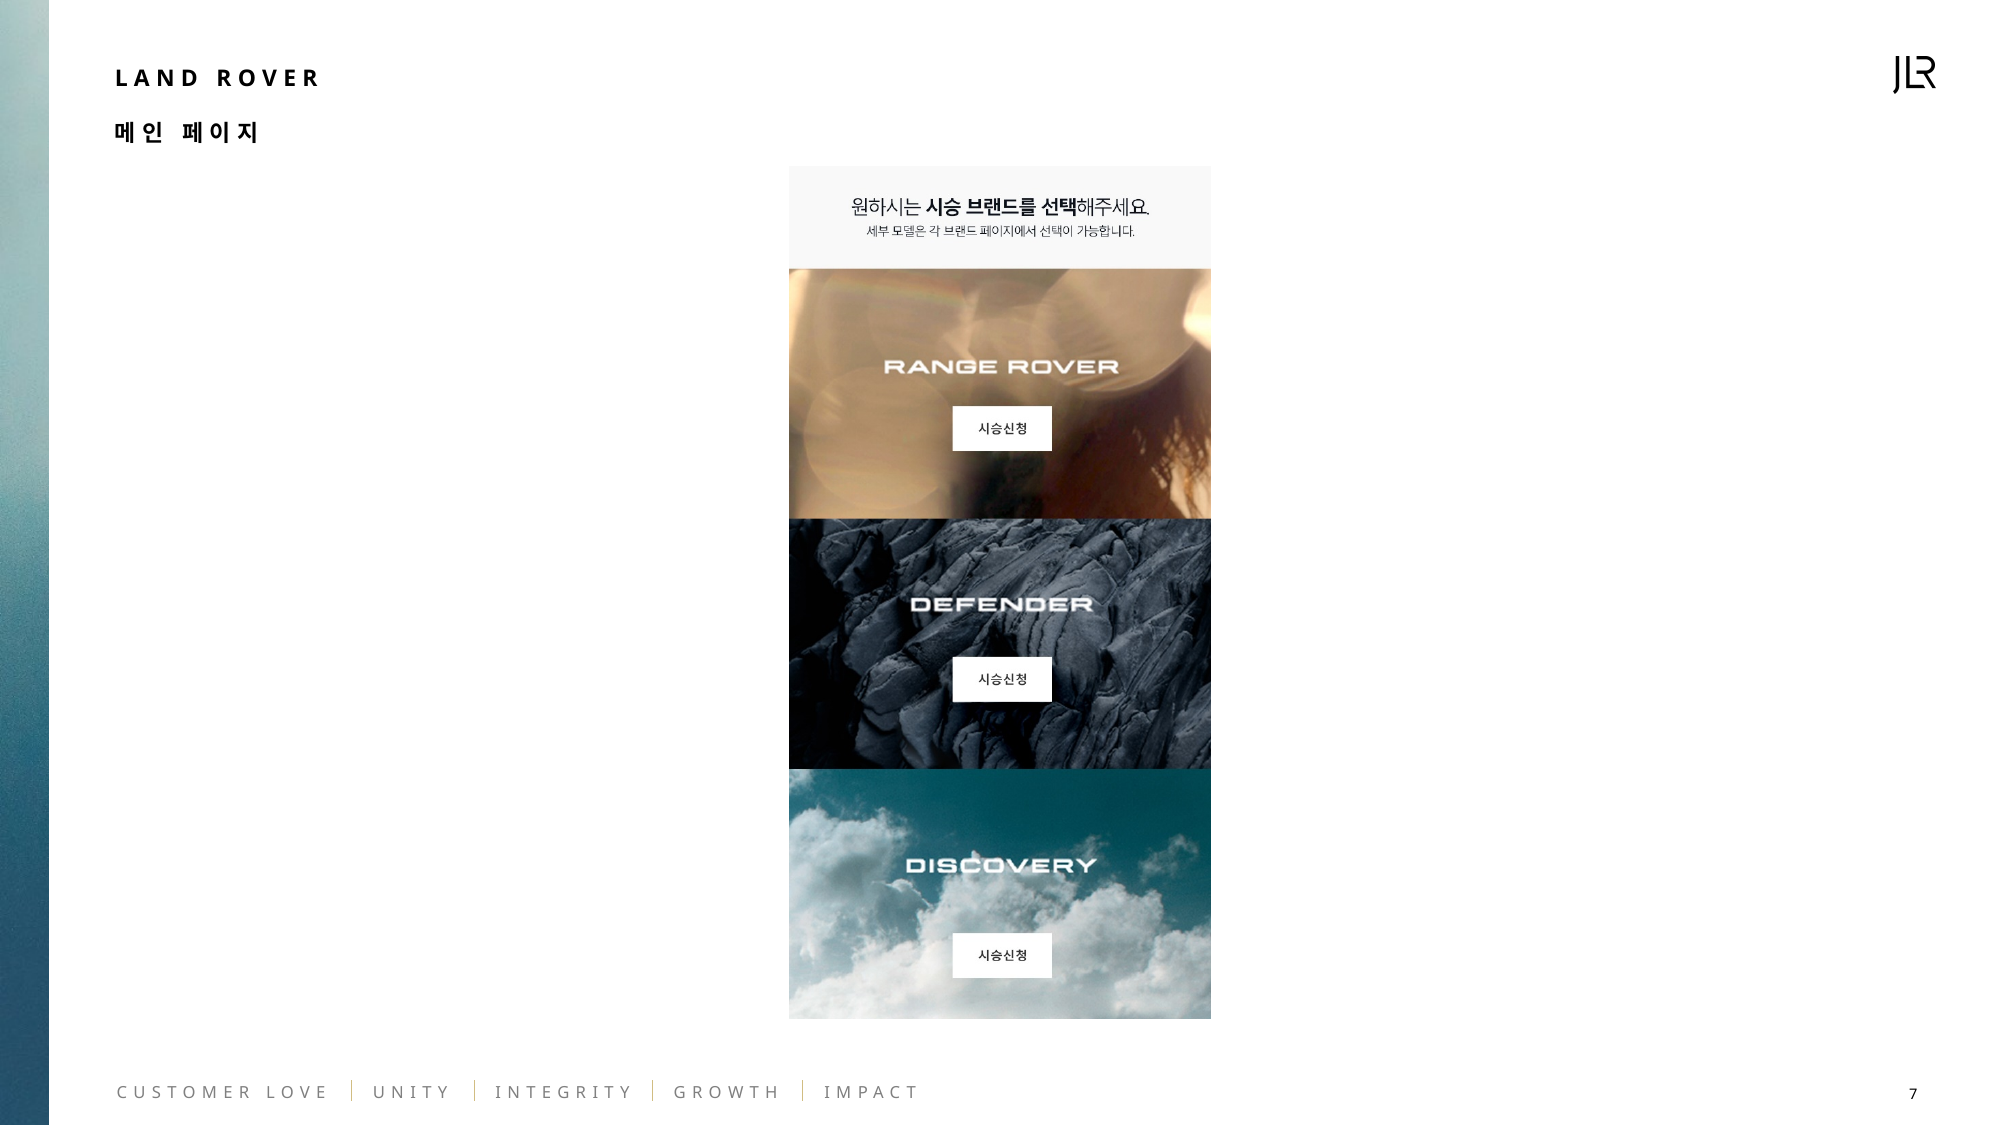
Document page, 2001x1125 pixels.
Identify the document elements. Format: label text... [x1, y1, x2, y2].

picture [1893, 56, 1936, 94]
list LAND ROVER [99, 56, 1313, 94]
text_box 메인 페이지 [99, 111, 1313, 149]
picture [0, 0, 49, 1125]
picture [788, 166, 1211, 1019]
